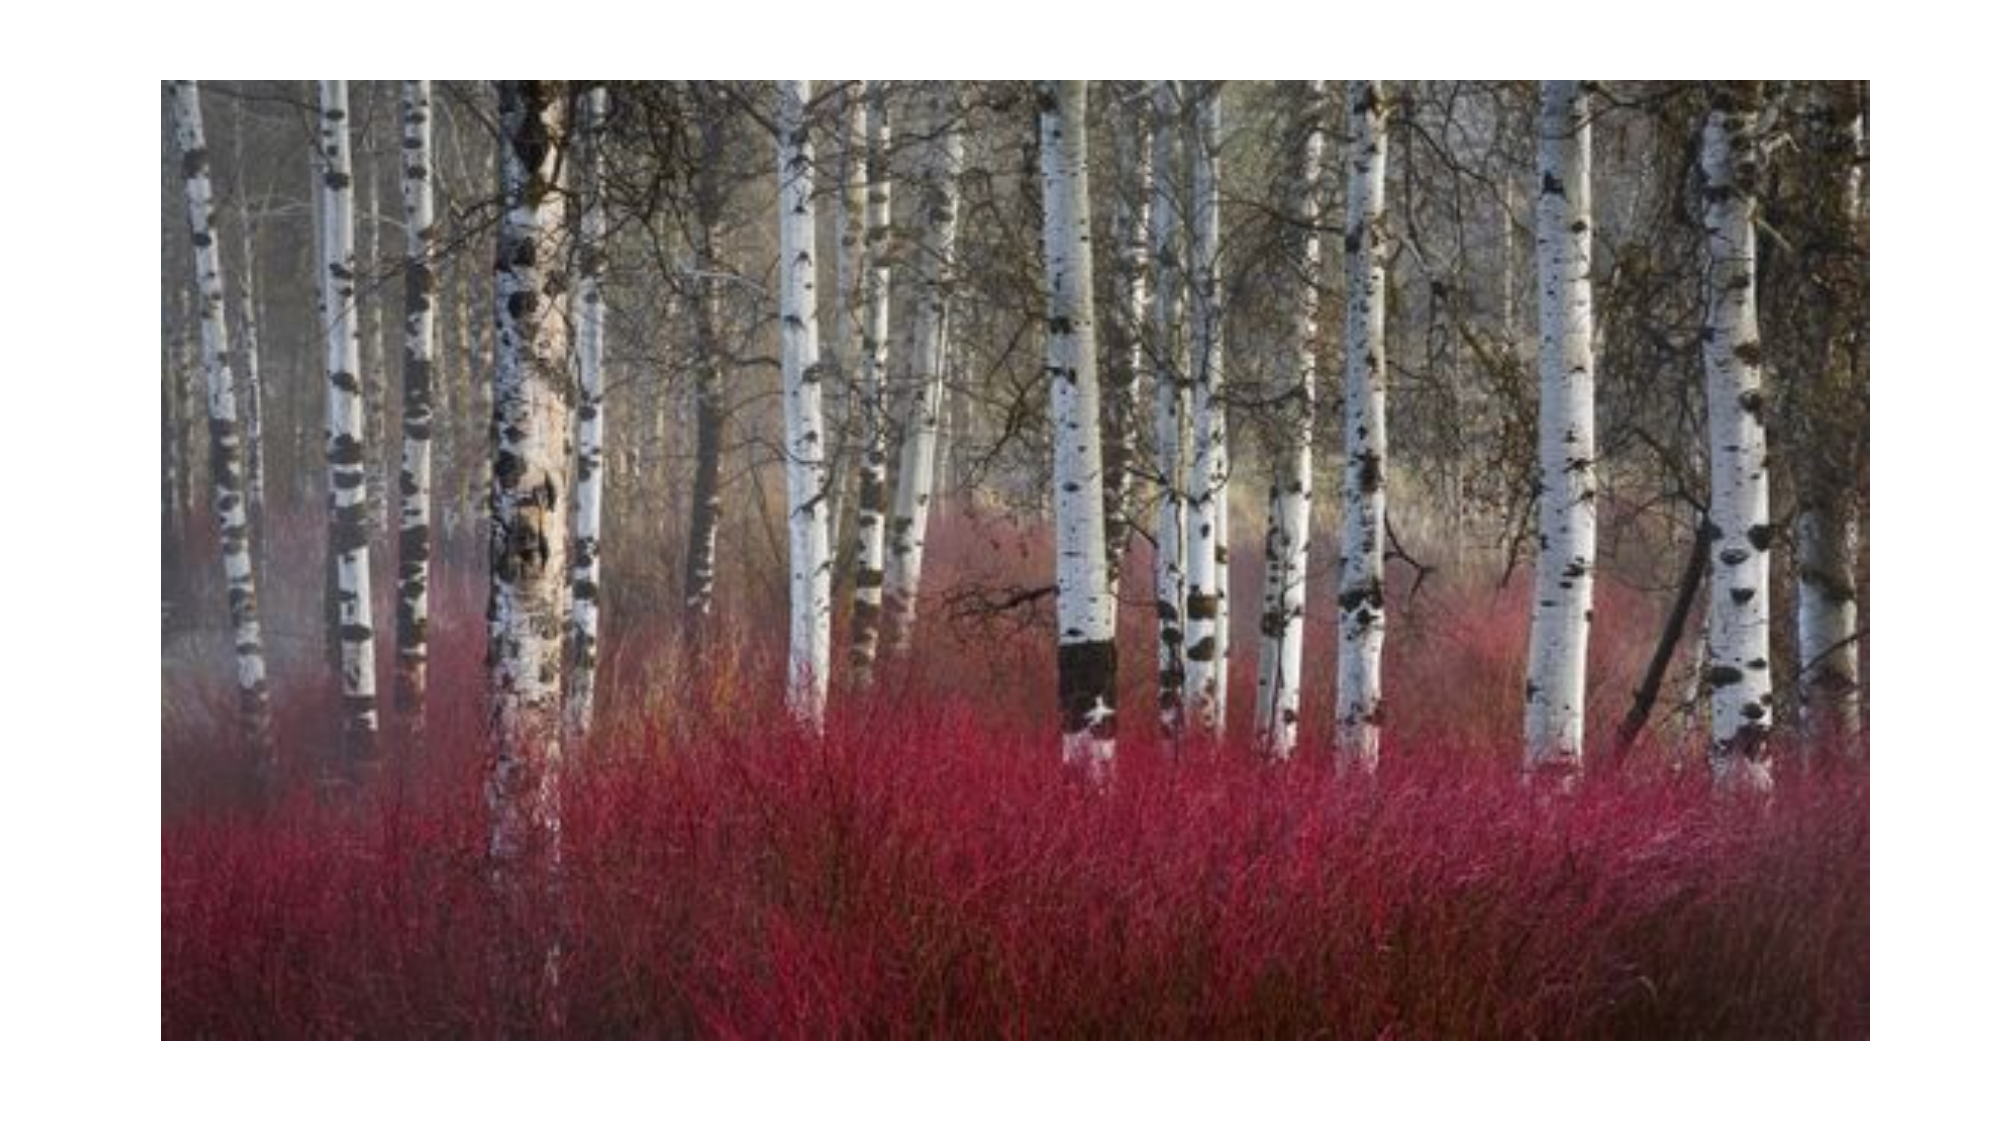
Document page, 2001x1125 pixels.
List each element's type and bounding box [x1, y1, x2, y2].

picture [161, 80, 1870, 1041]
